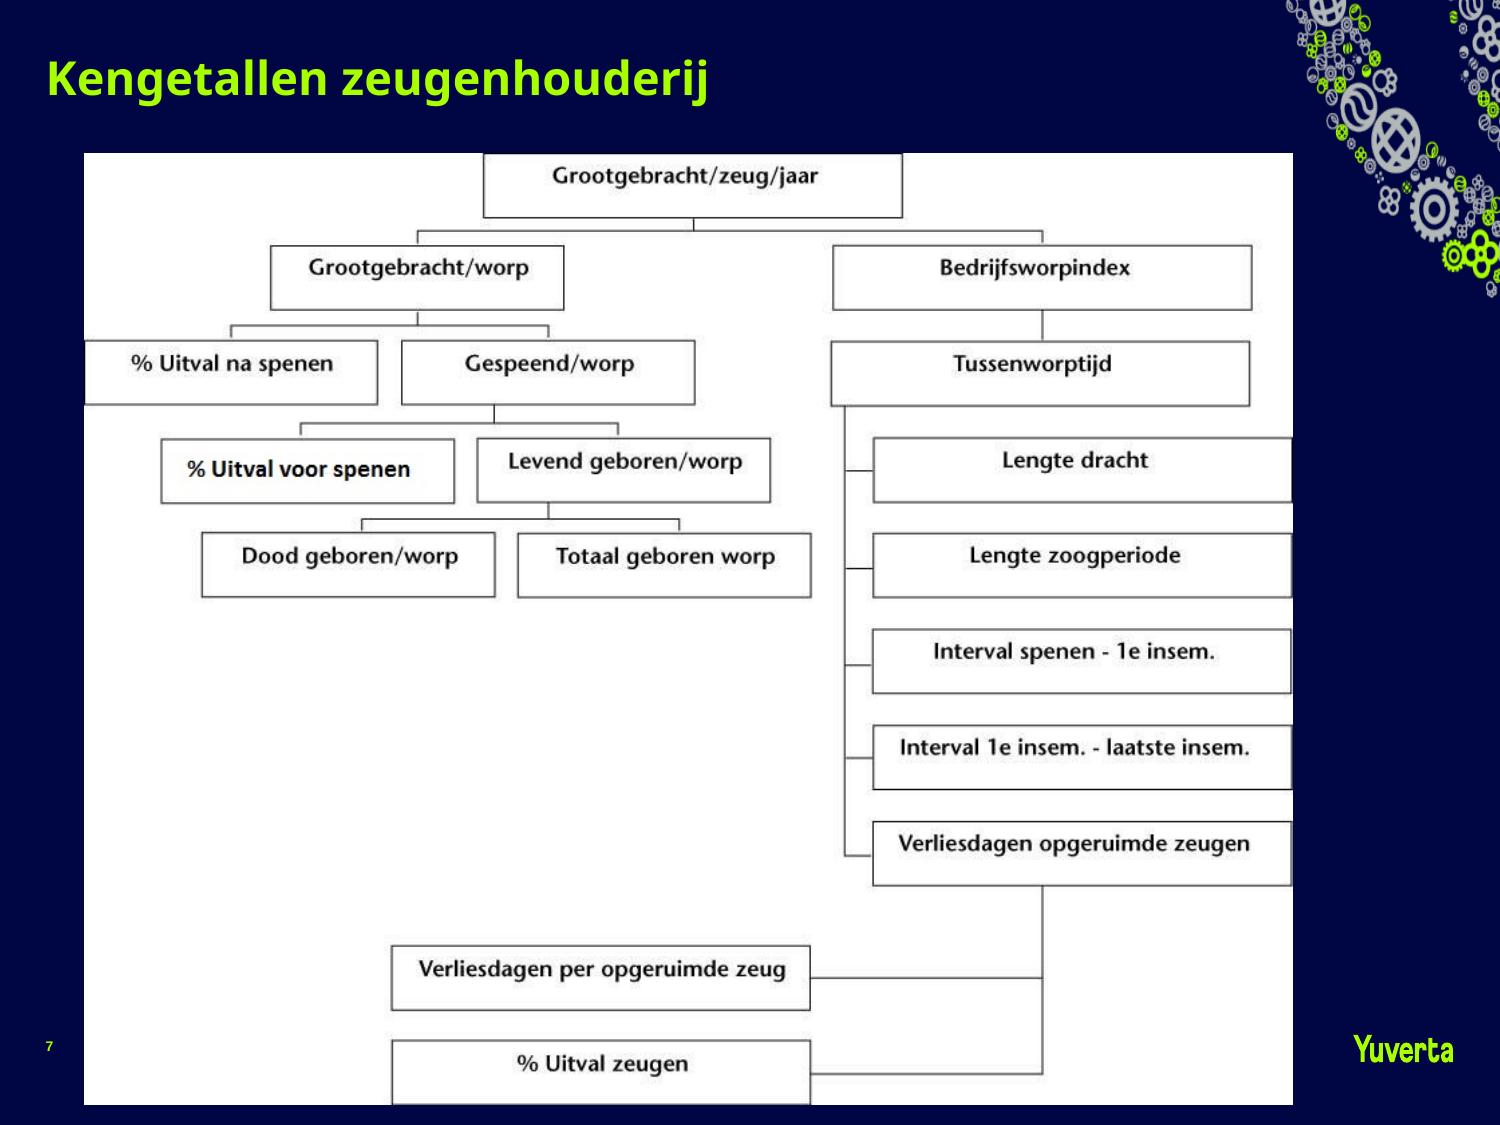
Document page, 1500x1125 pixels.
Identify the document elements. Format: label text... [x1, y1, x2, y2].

slide_number 7 [45, 1037, 84, 1073]
picture [0, 0, 1500, 1125]
title Kengetallen zeugenhouderij [45, 48, 1308, 239]
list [84, 153, 1293, 1106]
